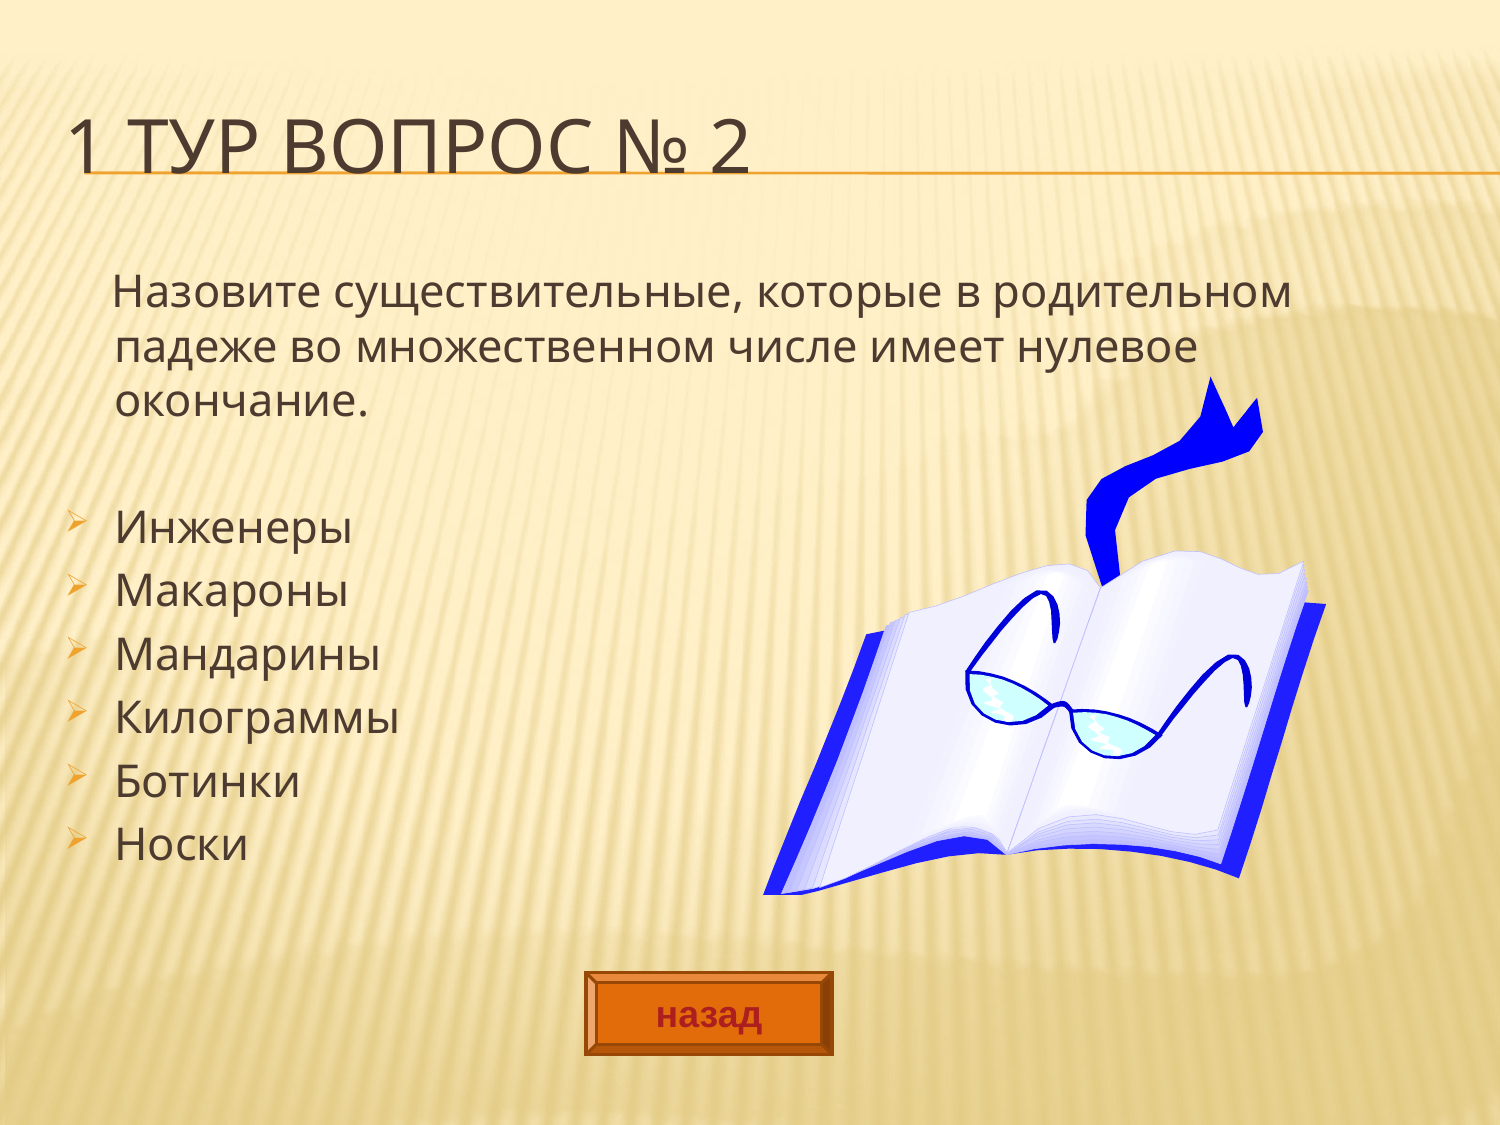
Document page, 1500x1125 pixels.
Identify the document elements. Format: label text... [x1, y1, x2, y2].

text_box назад [585, 972, 833, 1055]
title 1 тур вопрос № 2 [50, 75, 1475, 213]
list Назовите существительные, которые в родительном падеже во множественном числе имеет нулевое окончание. Инженеры Макароны Мандарины Килограммы Ботинки Носки [50, 254, 1475, 879]
picture [761, 362, 1333, 896]
